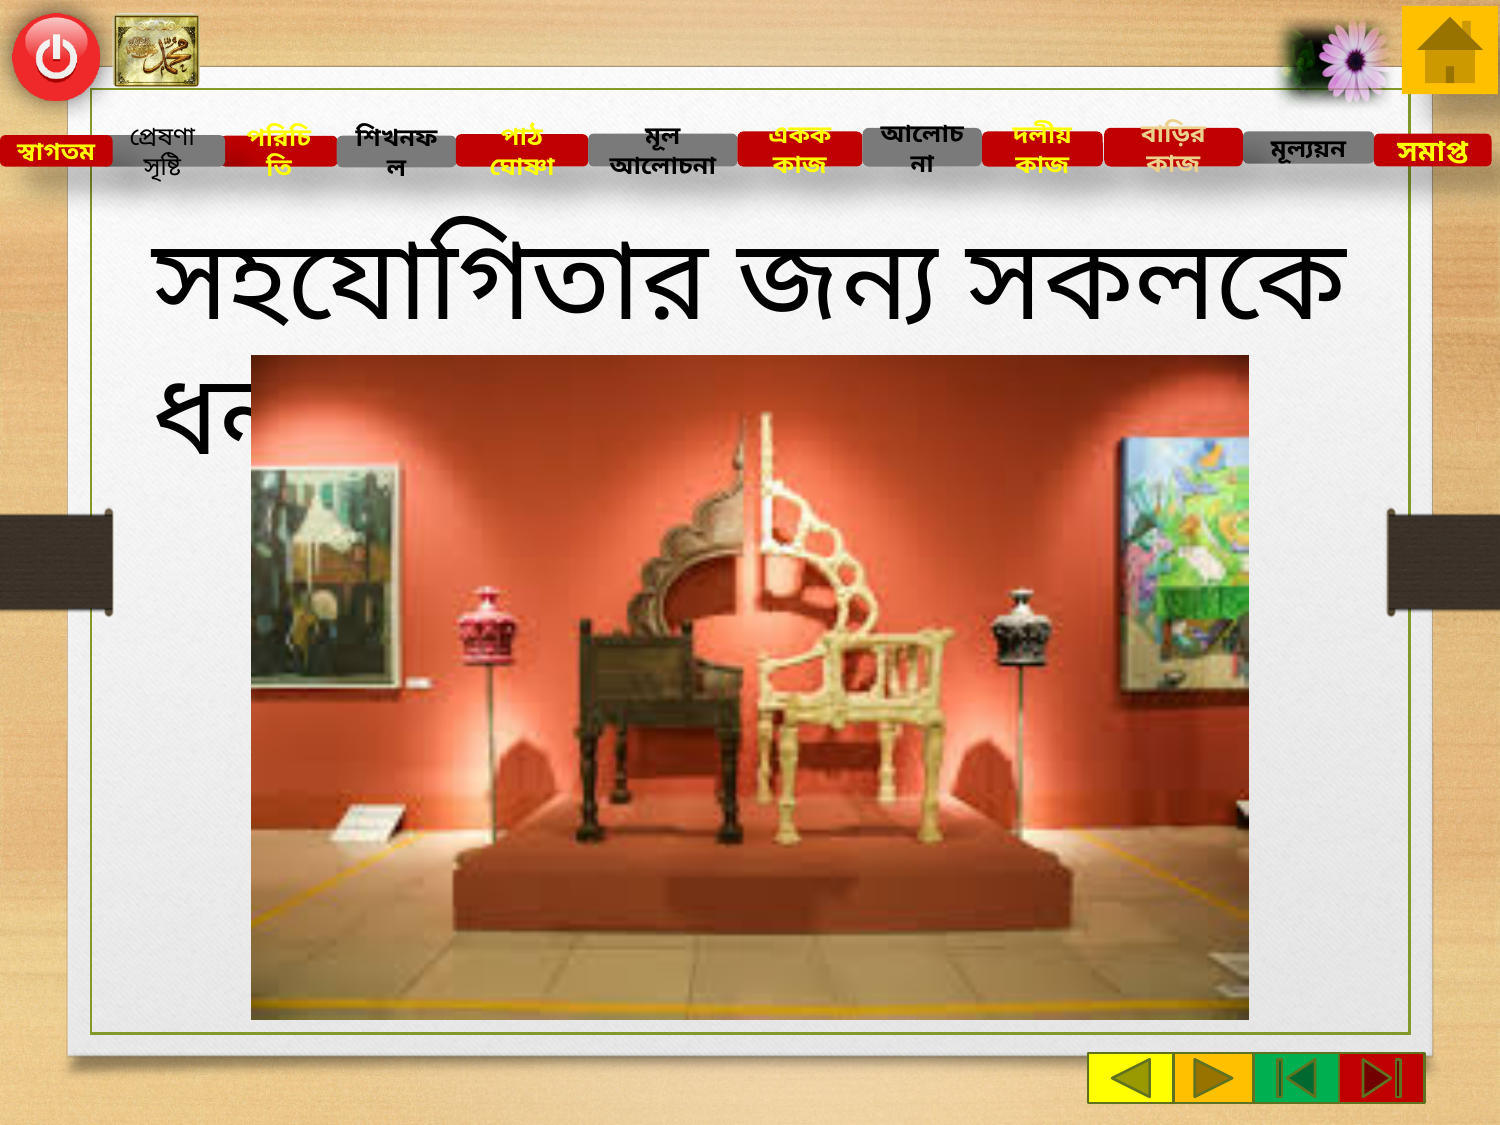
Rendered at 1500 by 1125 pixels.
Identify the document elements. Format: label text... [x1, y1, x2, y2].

picture [0, 0, 1500, 1125]
text_box সহযোগিতার জন্য সকলকে ধন্যবাদ [137, 199, 1363, 485]
picture [1036, 123, 1049, 127]
picture [278, 167, 287, 172]
